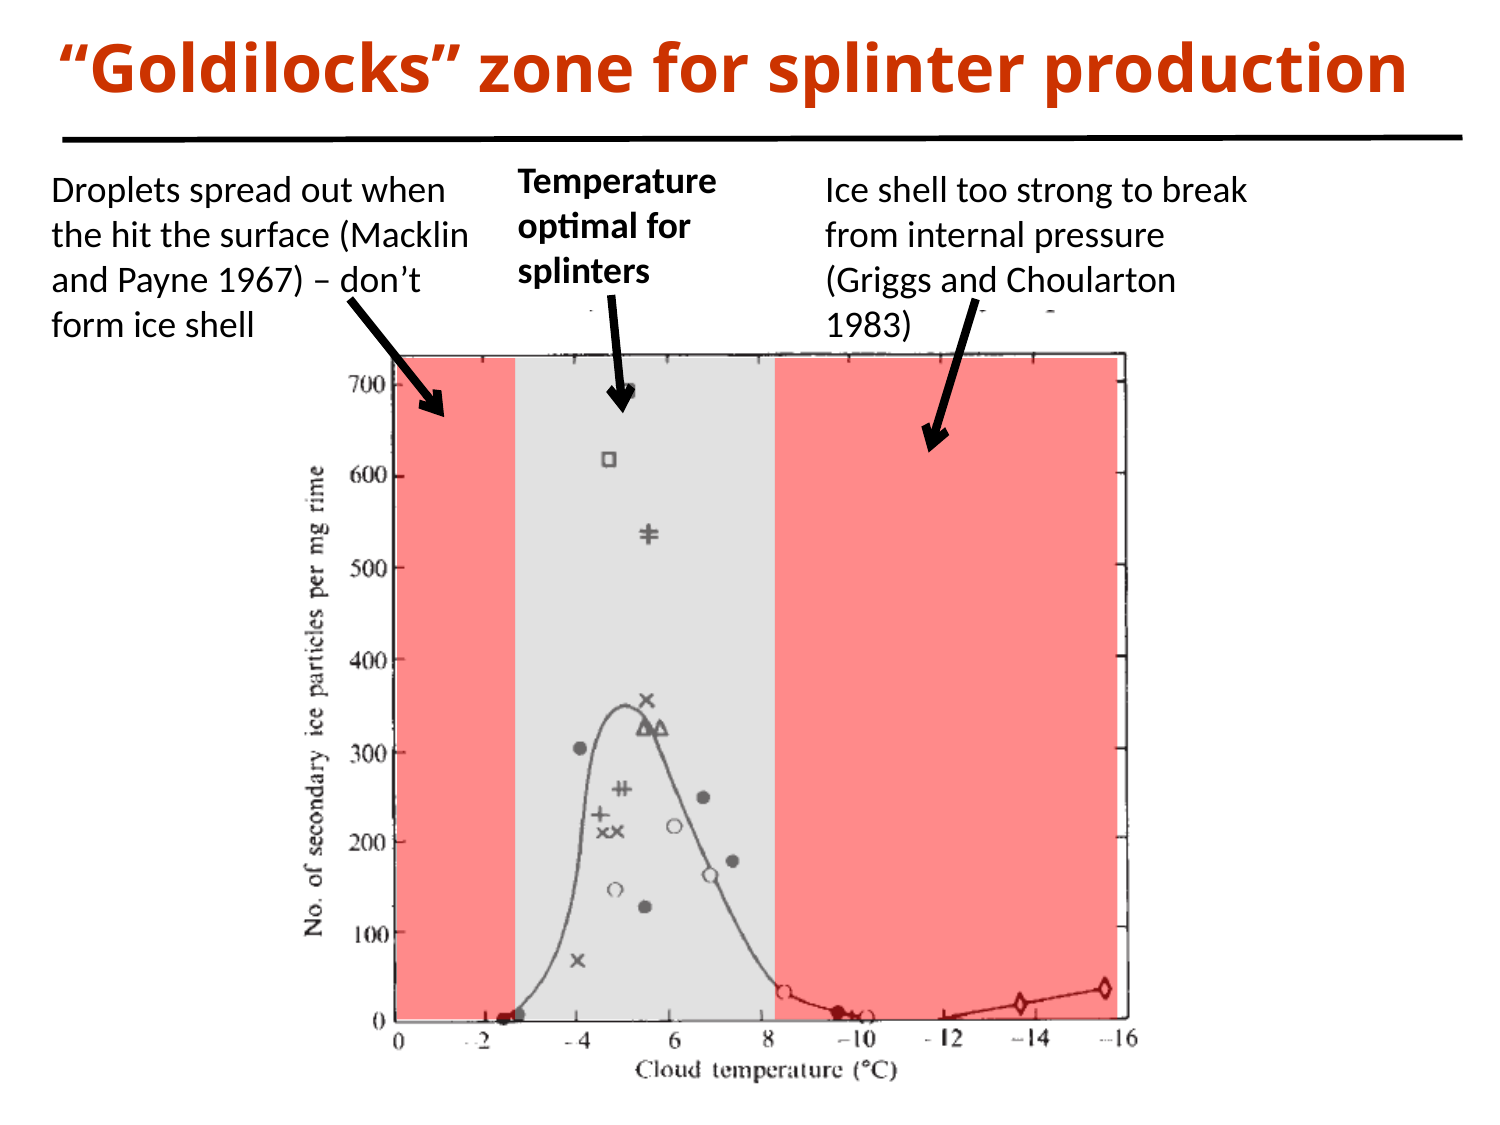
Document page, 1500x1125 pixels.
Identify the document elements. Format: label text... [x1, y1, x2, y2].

text_box Ice shell too strong to break from internal pressure (Griggs and Choularton 1983) [810, 157, 1272, 352]
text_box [928, 298, 976, 453]
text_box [349, 298, 445, 418]
picture [254, 310, 1189, 1098]
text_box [610, 294, 624, 414]
text_box Droplets spread out when the hit the surface (Macklin and Payne 1967) – don’t form ice shell [36, 157, 498, 352]
text_box Temperature optimal for splinters [502, 148, 788, 299]
text_box “Goldilocks” zone for splinter production [24, 18, 1463, 114]
